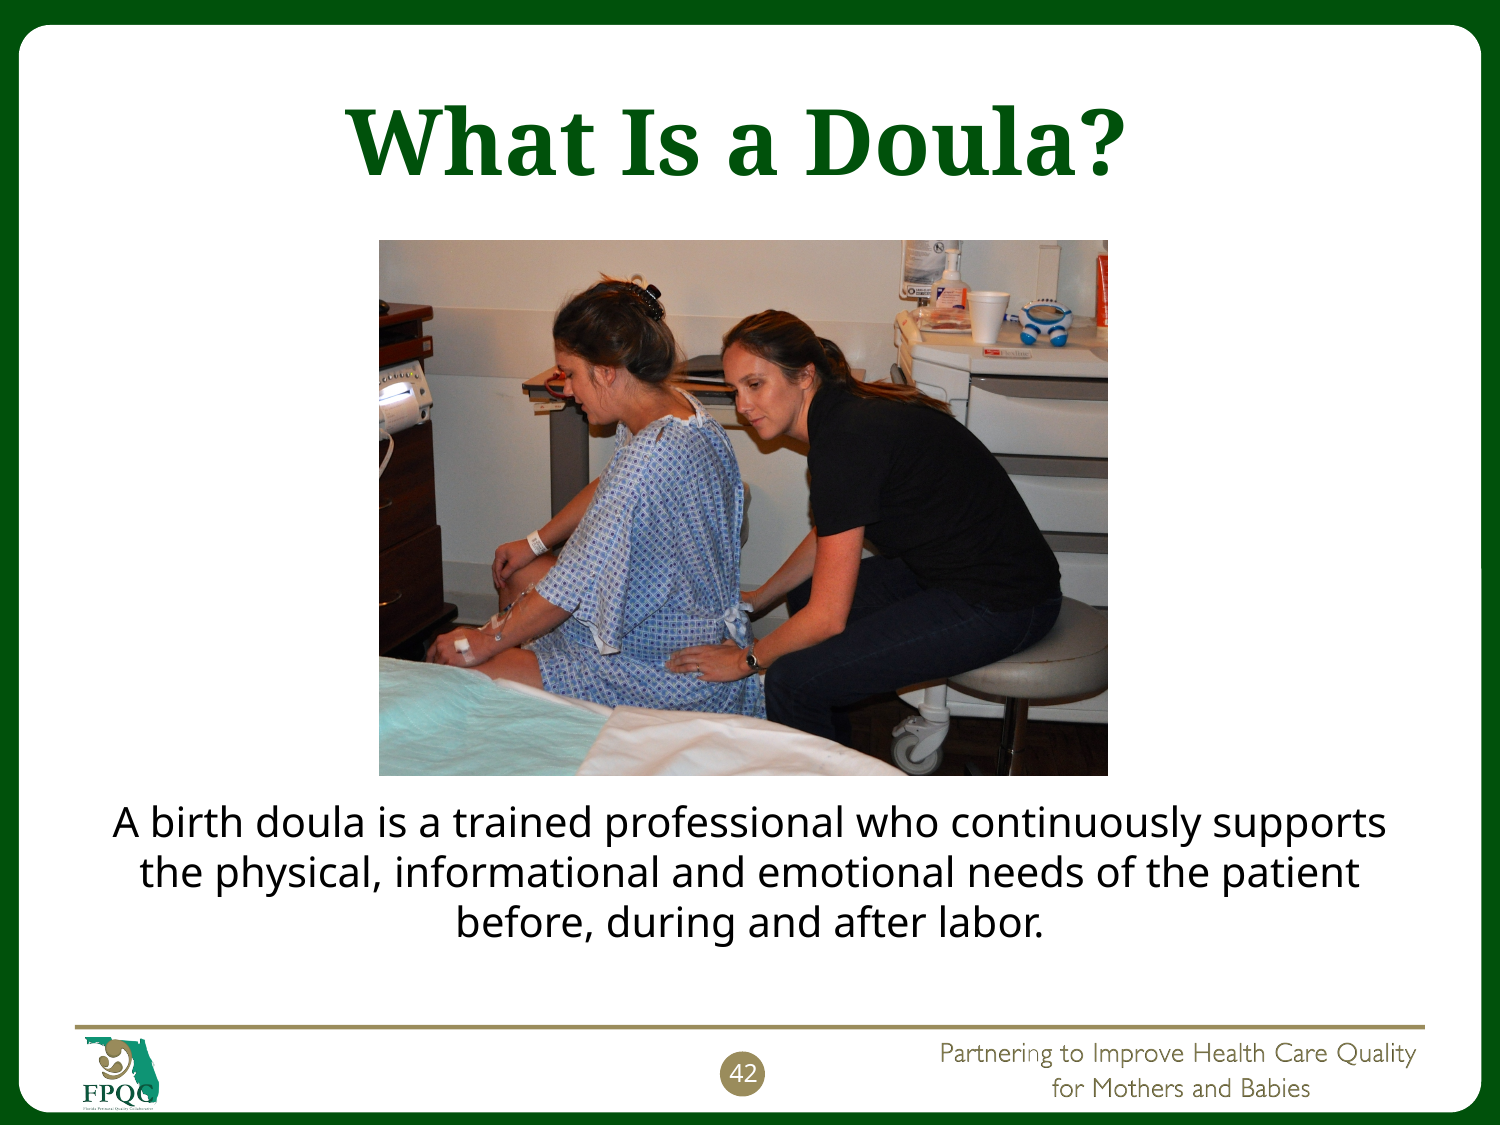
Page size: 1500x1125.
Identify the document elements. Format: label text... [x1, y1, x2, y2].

list A birth doula is a trained professional who continuously supports the physical, informational and emotional needs of the patient before, during and after labor. [75, 262, 1425, 1005]
picture [937, 1037, 1425, 1105]
picture [82, 1037, 163, 1112]
title What Is a Doula? [75, 45, 1425, 233]
picture [379, 240, 1108, 776]
slide_number 42 [712, 1050, 775, 1103]
